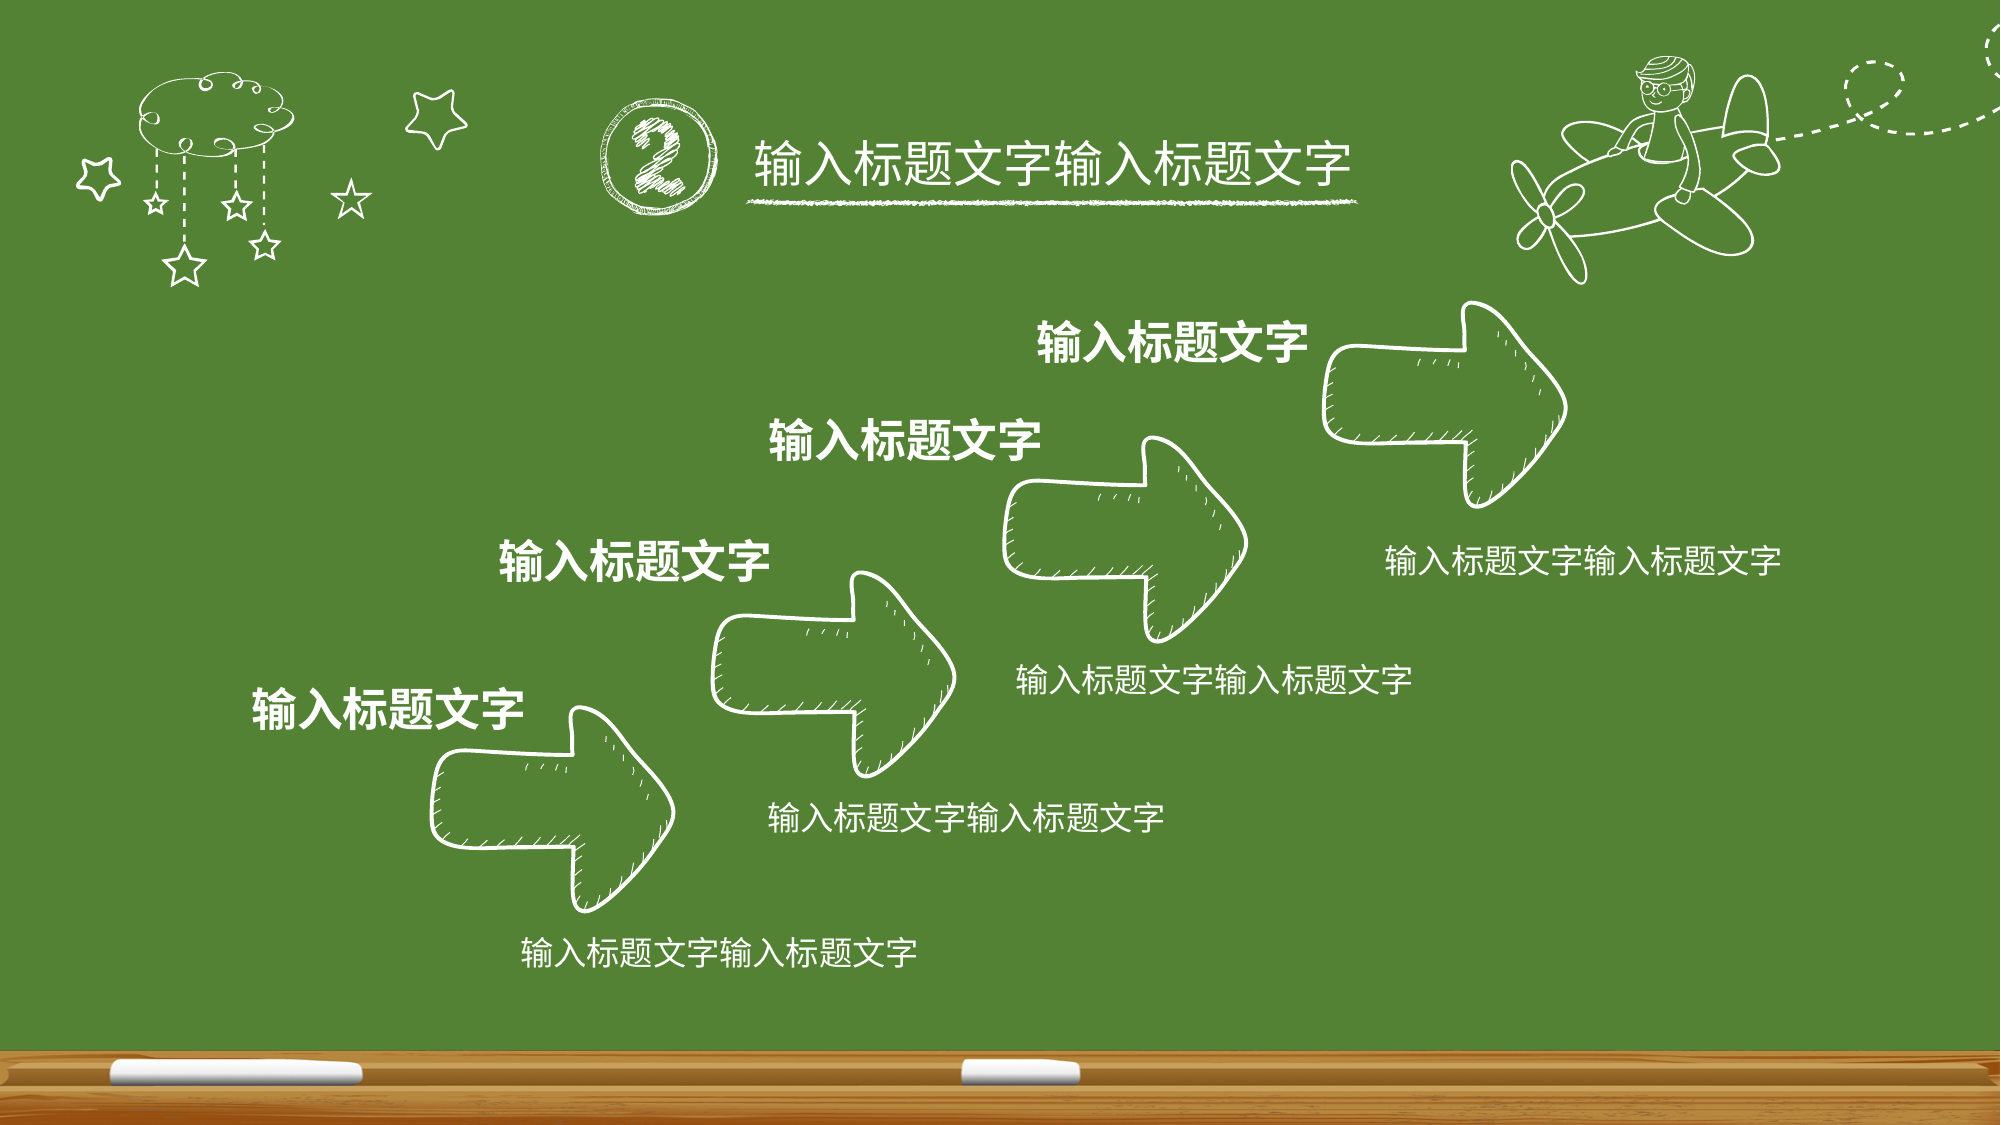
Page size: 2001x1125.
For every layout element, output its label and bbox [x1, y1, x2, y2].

picture [0, 1050, 2000, 1125]
text_box [480, 520, 1201, 844]
text_box [234, 667, 954, 979]
picture [139, 72, 296, 288]
picture [75, 156, 121, 202]
picture [1511, 15, 2000, 285]
picture [404, 88, 469, 151]
text_box [751, 398, 1449, 705]
text_box [600, 98, 1383, 216]
picture [330, 175, 373, 219]
text_box [1018, 300, 1818, 587]
